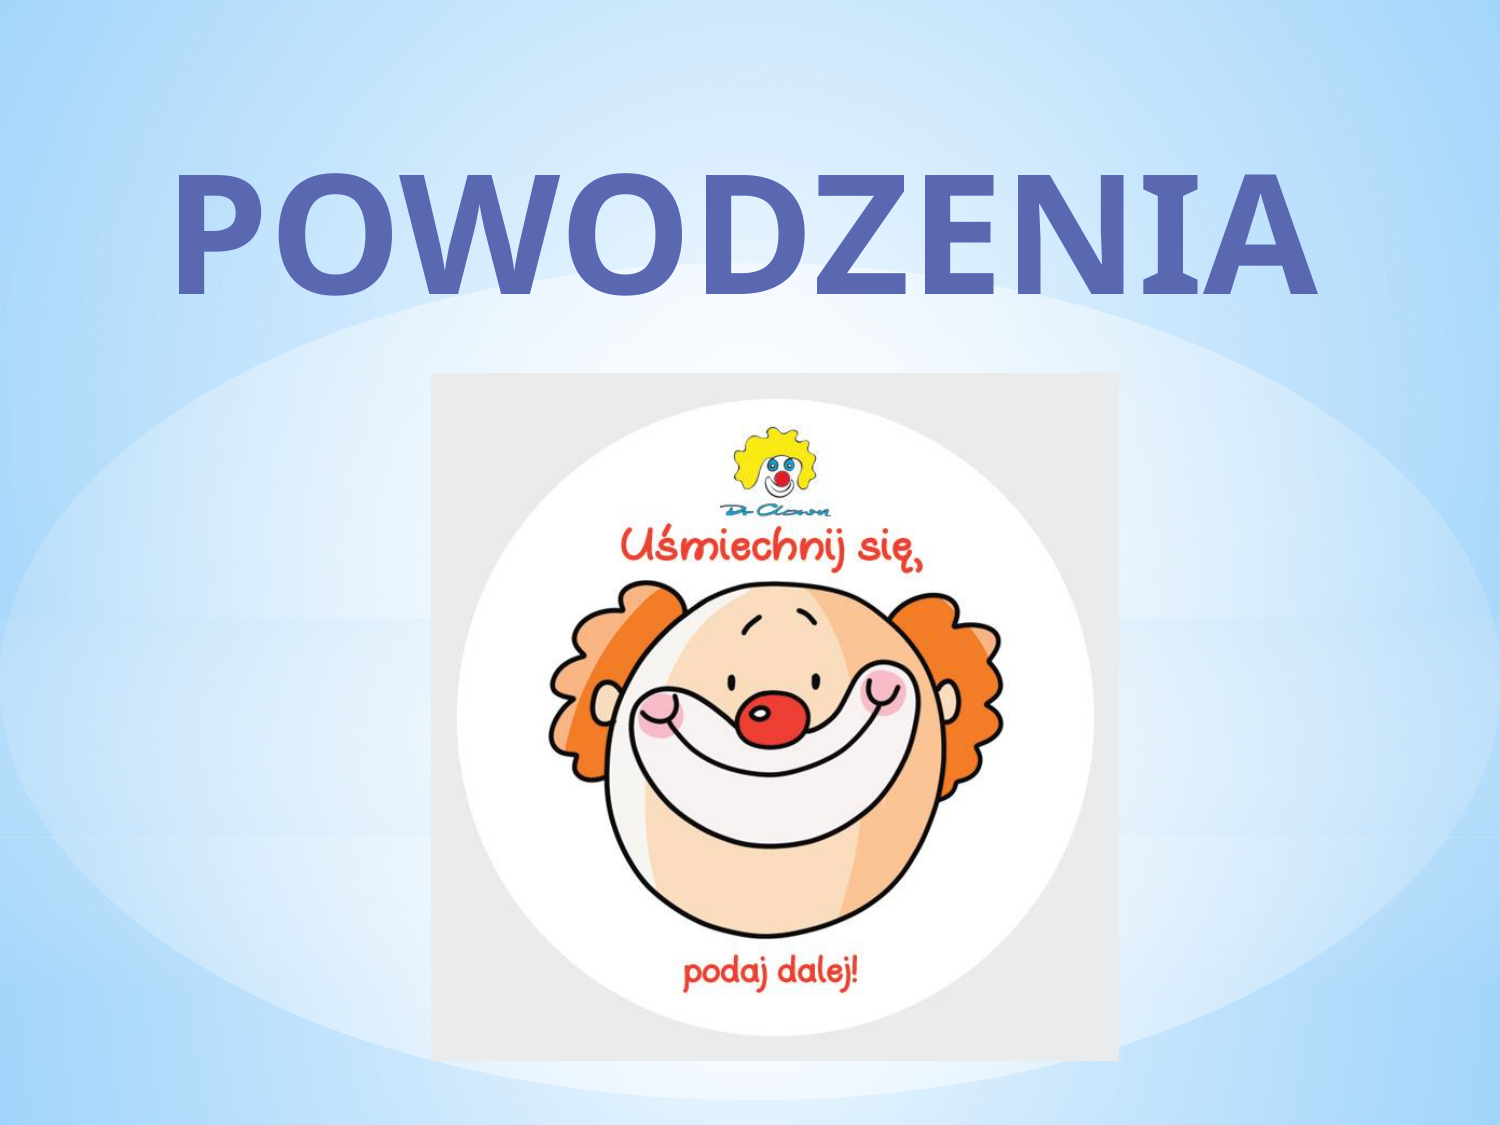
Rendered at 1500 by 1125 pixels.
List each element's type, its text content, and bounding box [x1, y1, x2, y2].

list POWODZENIA [123, 120, 1353, 690]
picture [430, 373, 1119, 1062]
